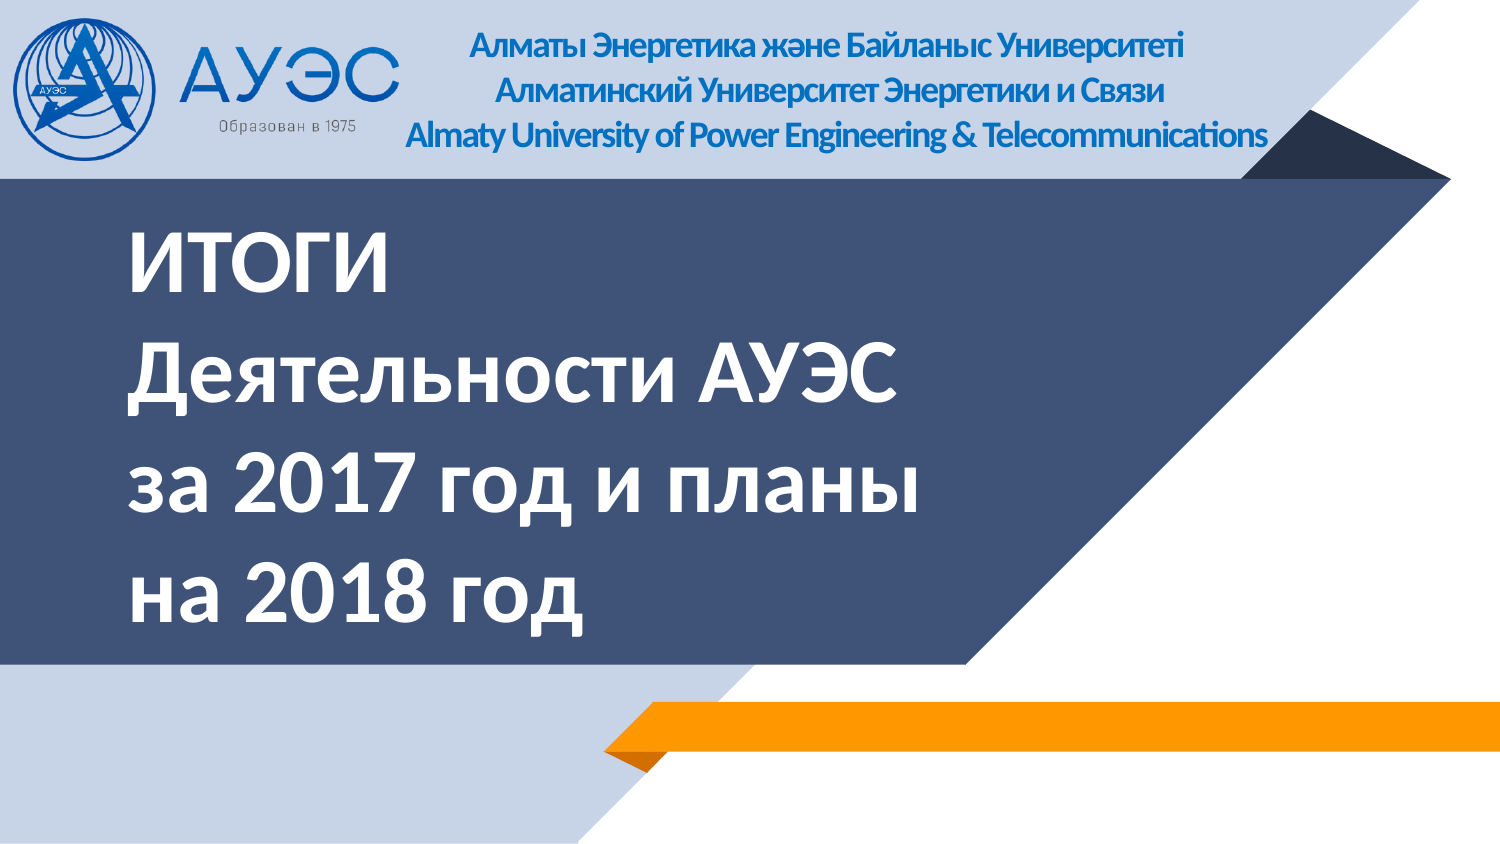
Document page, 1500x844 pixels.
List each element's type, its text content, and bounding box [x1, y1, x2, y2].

title ИТОГИ Деятельности АУЭС за 2017 год и планы на 2018 год [112, 177, 994, 664]
picture [13, 17, 400, 161]
text_box Алматы Энергетика және Байланыс Университеті Алматинский Университет Энергетики и Связи Almaty University of Power Engineering & Telecommunications [377, 1, 1291, 163]
